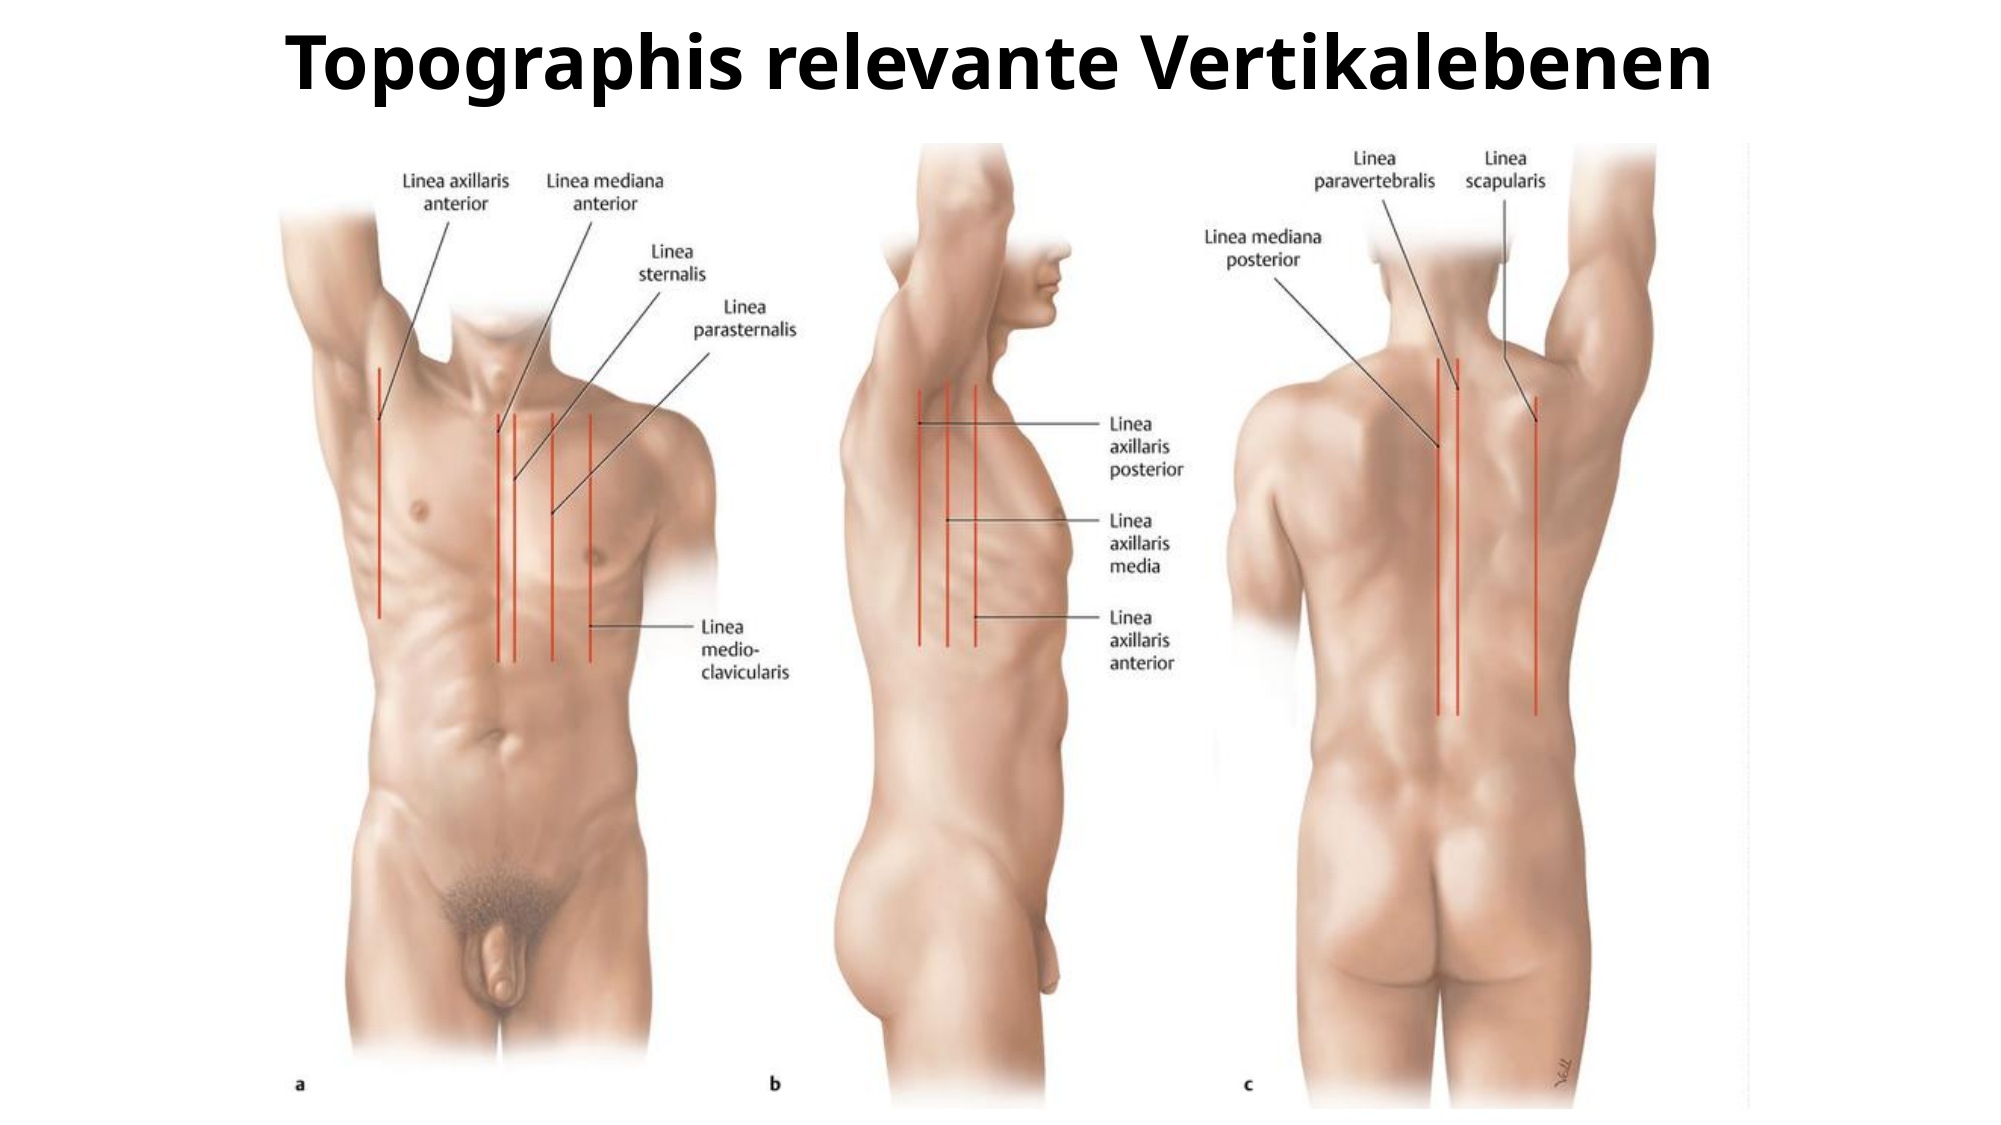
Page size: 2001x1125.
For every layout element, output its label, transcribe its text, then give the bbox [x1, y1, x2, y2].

text_box Topographis relevante Vertikalebenen [137, 0, 1863, 131]
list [212, 143, 1762, 1109]
